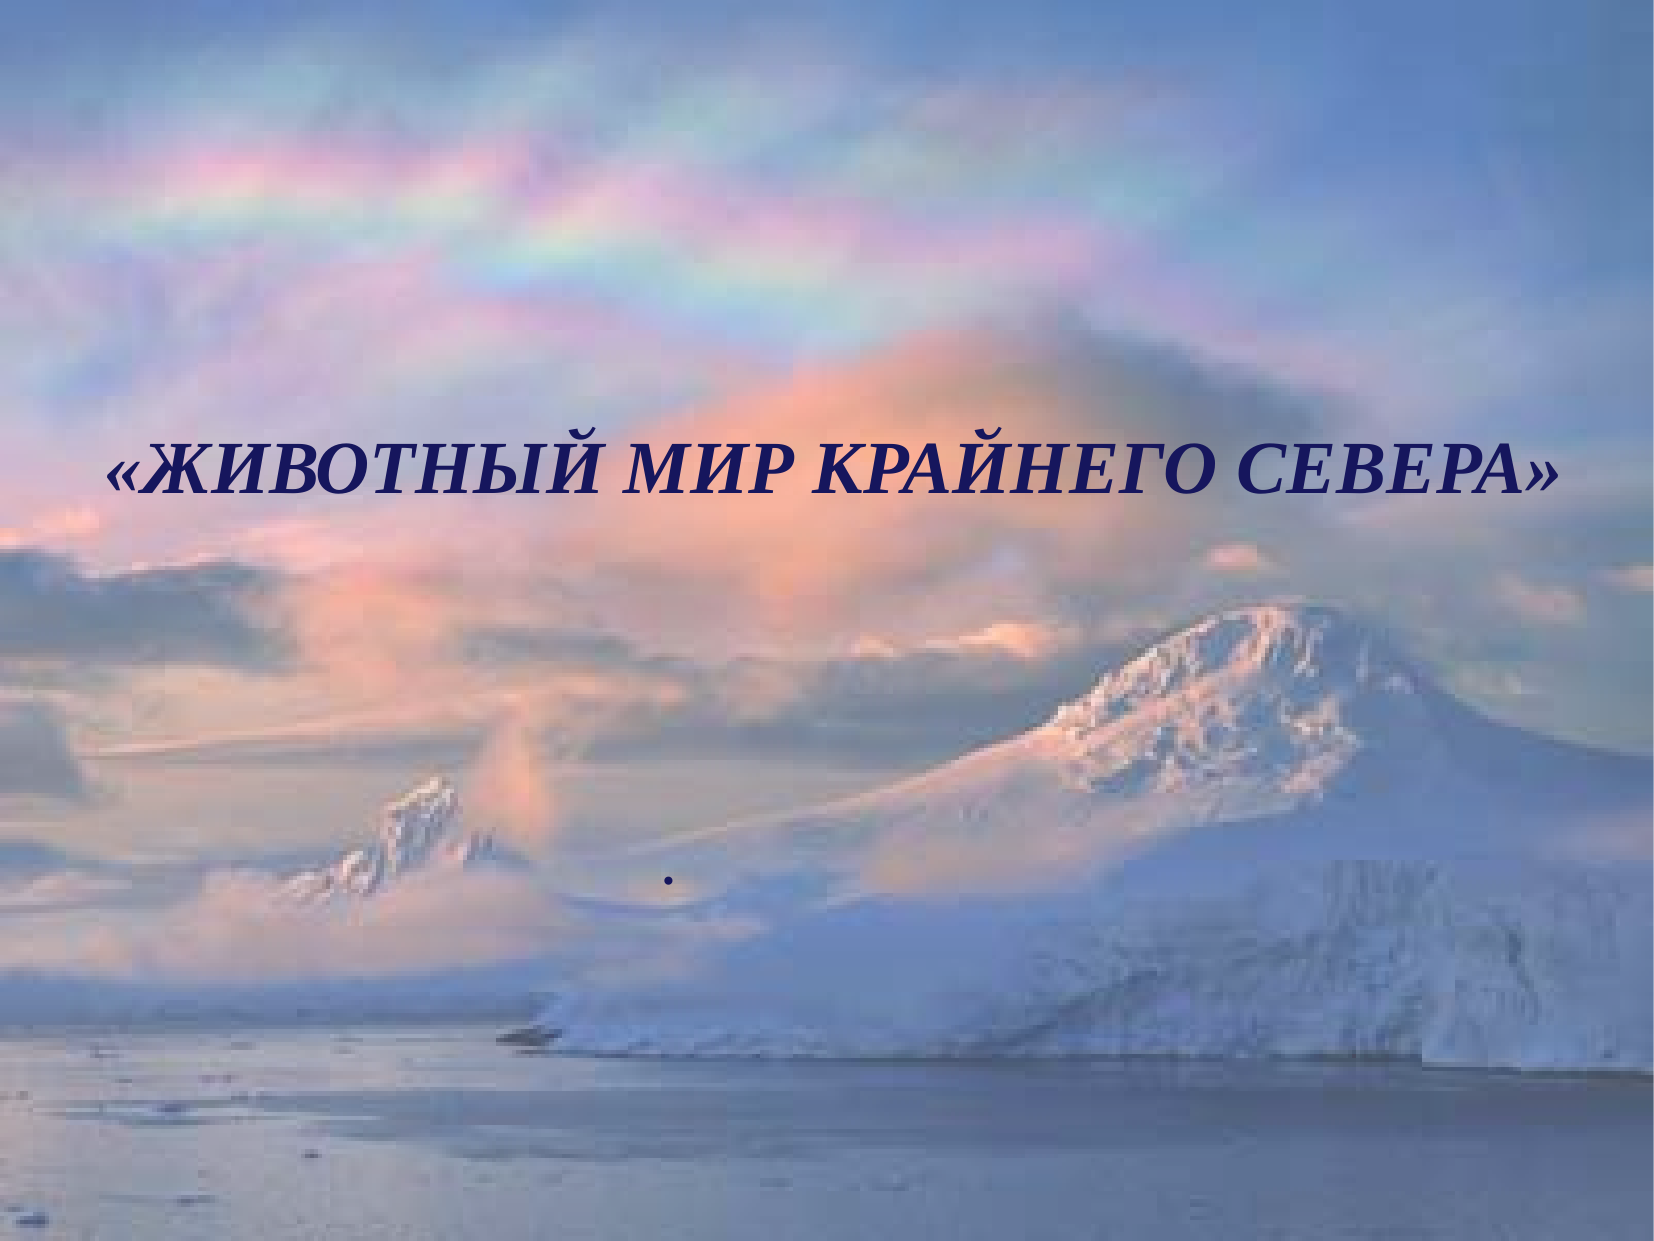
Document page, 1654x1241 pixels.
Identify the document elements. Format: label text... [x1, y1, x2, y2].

text_box «ЖИВОТНЫЙ МИР КРАЙНЕГО СЕВЕРА» [90, 419, 1579, 518]
text_box [779, 679, 1619, 888]
text_box . [649, 832, 693, 904]
